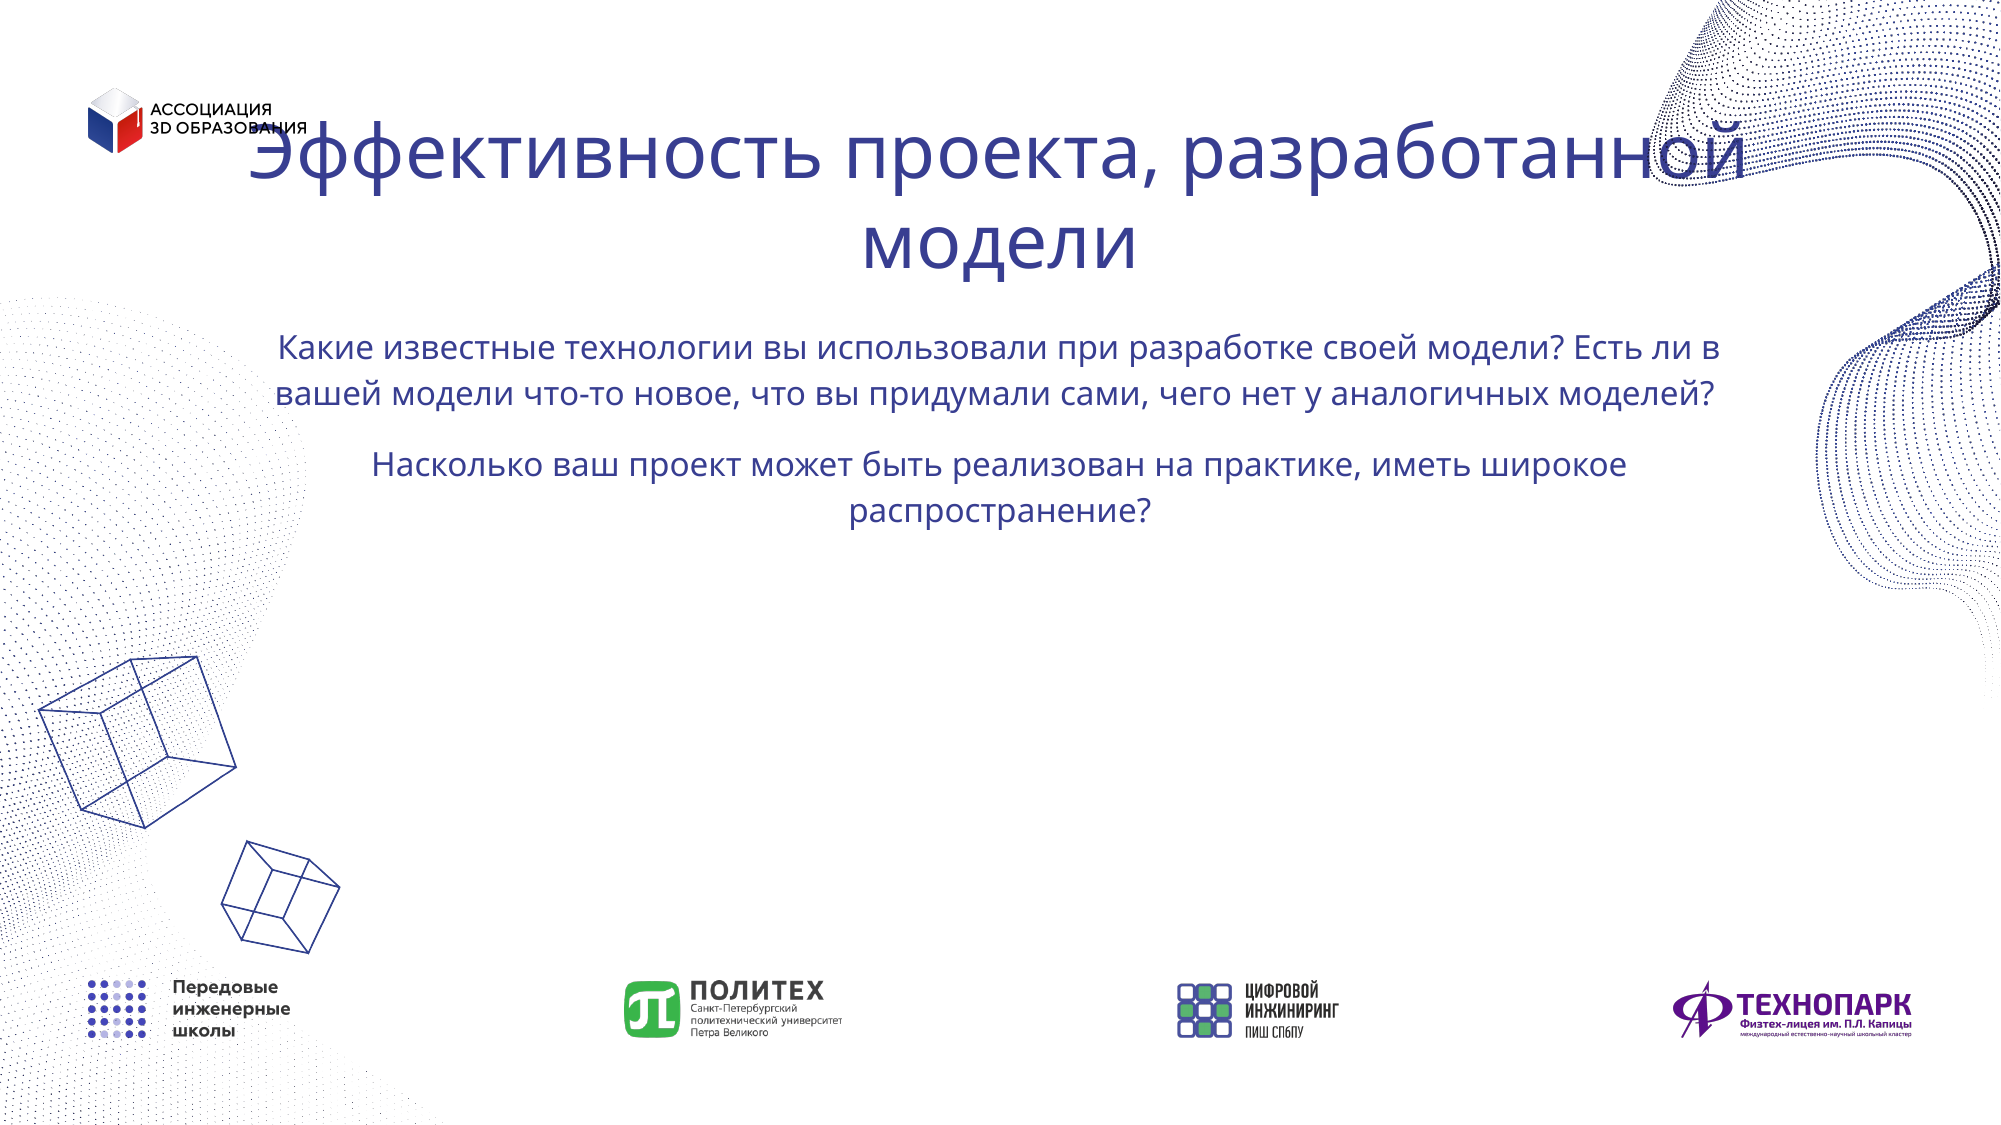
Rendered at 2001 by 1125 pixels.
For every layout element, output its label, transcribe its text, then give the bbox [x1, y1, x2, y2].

picture [88, 88, 306, 154]
picture [0, 254, 843, 1125]
text_box Эффективность проекта, разработанной модели [227, 88, 1642, 273]
text_box Какие известные технологии вы использовали при разработке своей модели? Есть ли в вашей модели что-то новое, что вы придумали сами, чего нет у аналогичных моделей? Насколько ваш проект может быть реализован на практике, иметь широкое распространение? [686, 305, 1773, 804]
picture [1647, 0, 2001, 709]
picture [1673, 979, 1912, 1039]
picture [1176, 979, 1339, 1039]
